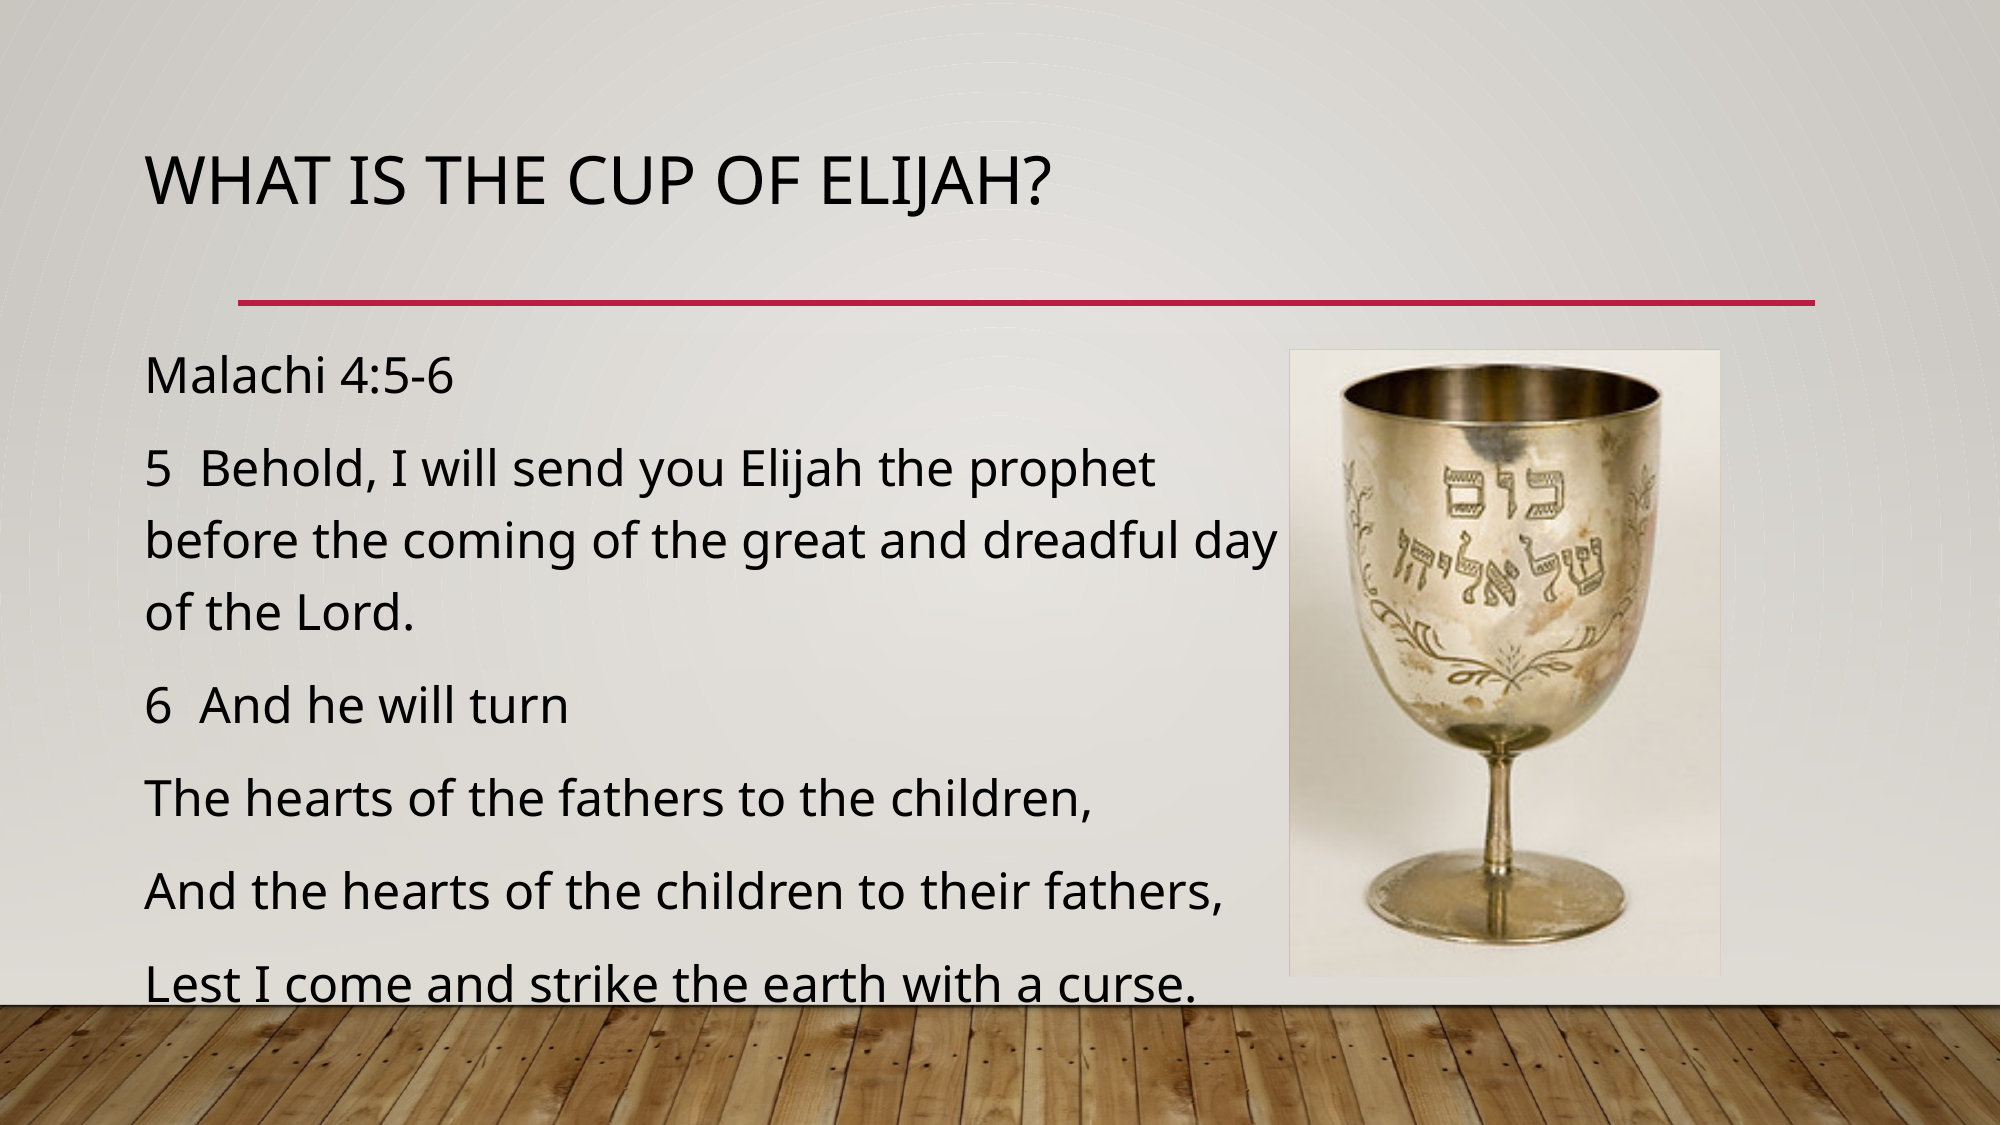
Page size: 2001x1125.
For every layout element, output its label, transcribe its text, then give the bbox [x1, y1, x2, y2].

list Malachi 4:5-6 5 Behold, I will send you Elijah the prophet before the coming of the great and dreadful day of the Lord. 6 And he will turn The hearts of the fathers to the children, And the hearts of the children to their fathers, Lest I come and strike the earth with a curse. [136, 323, 1312, 1039]
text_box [1289, 349, 1721, 977]
picture [0, 1005, 2000, 1125]
title What is the cup of Elijah? [136, 139, 1714, 313]
